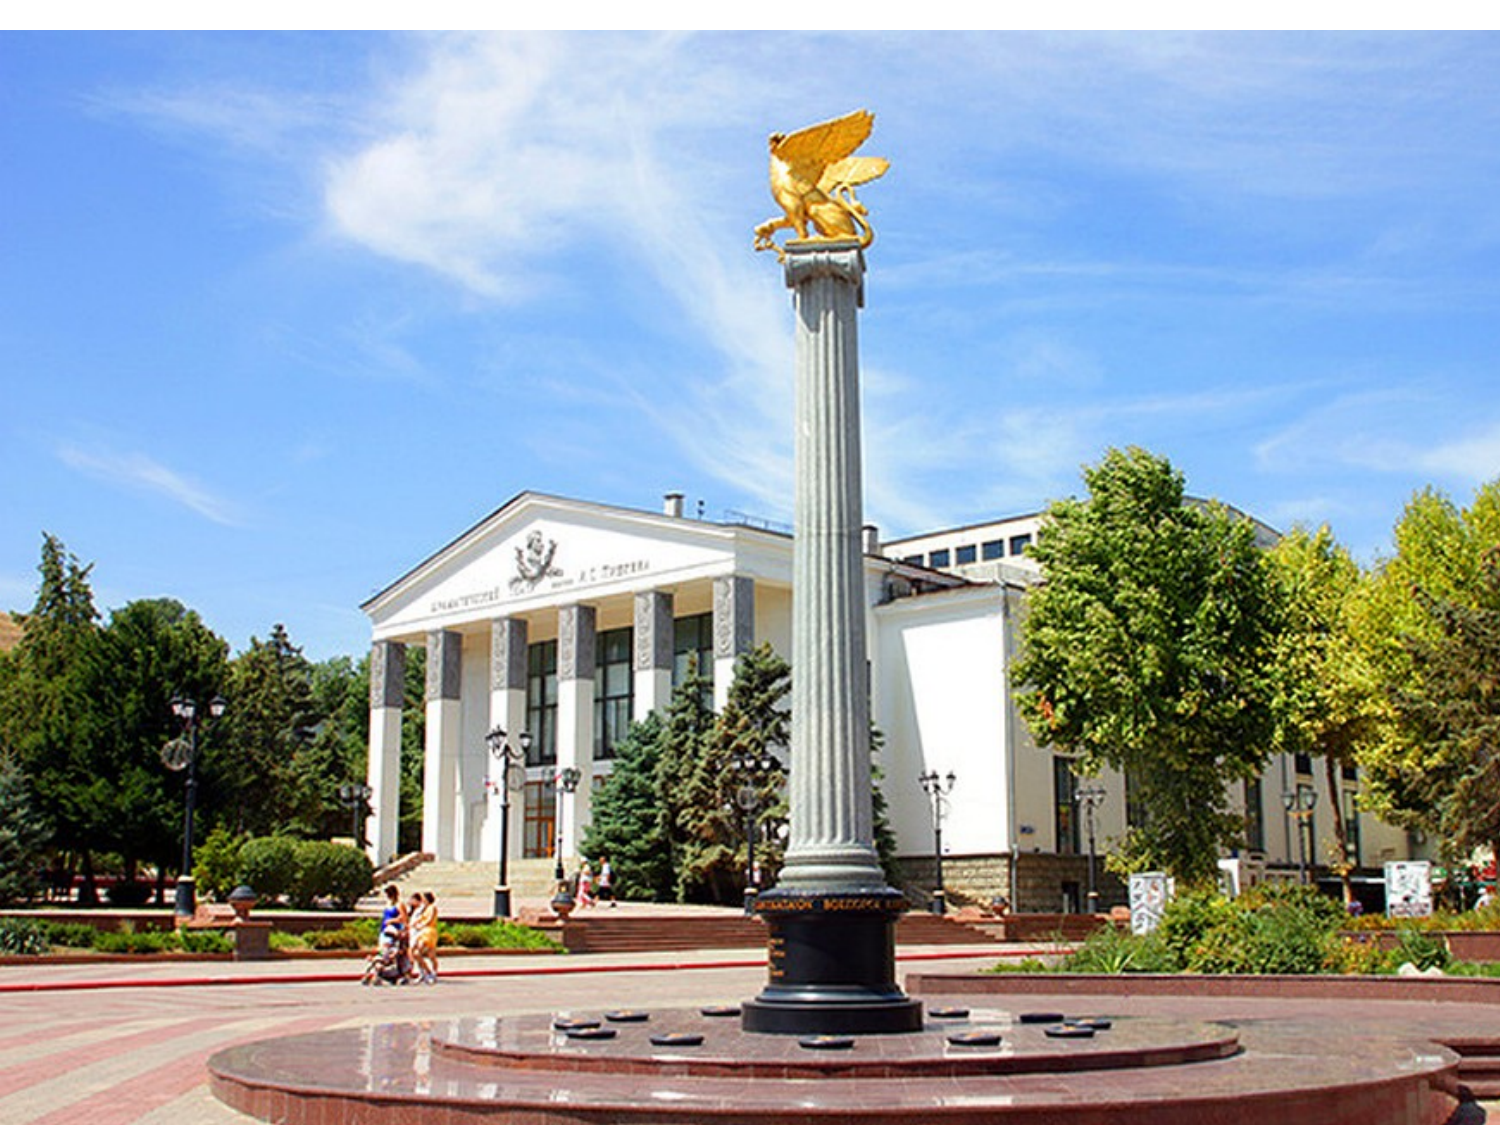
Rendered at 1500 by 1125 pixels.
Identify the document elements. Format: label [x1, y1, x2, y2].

list [0, 30, 1500, 1125]
